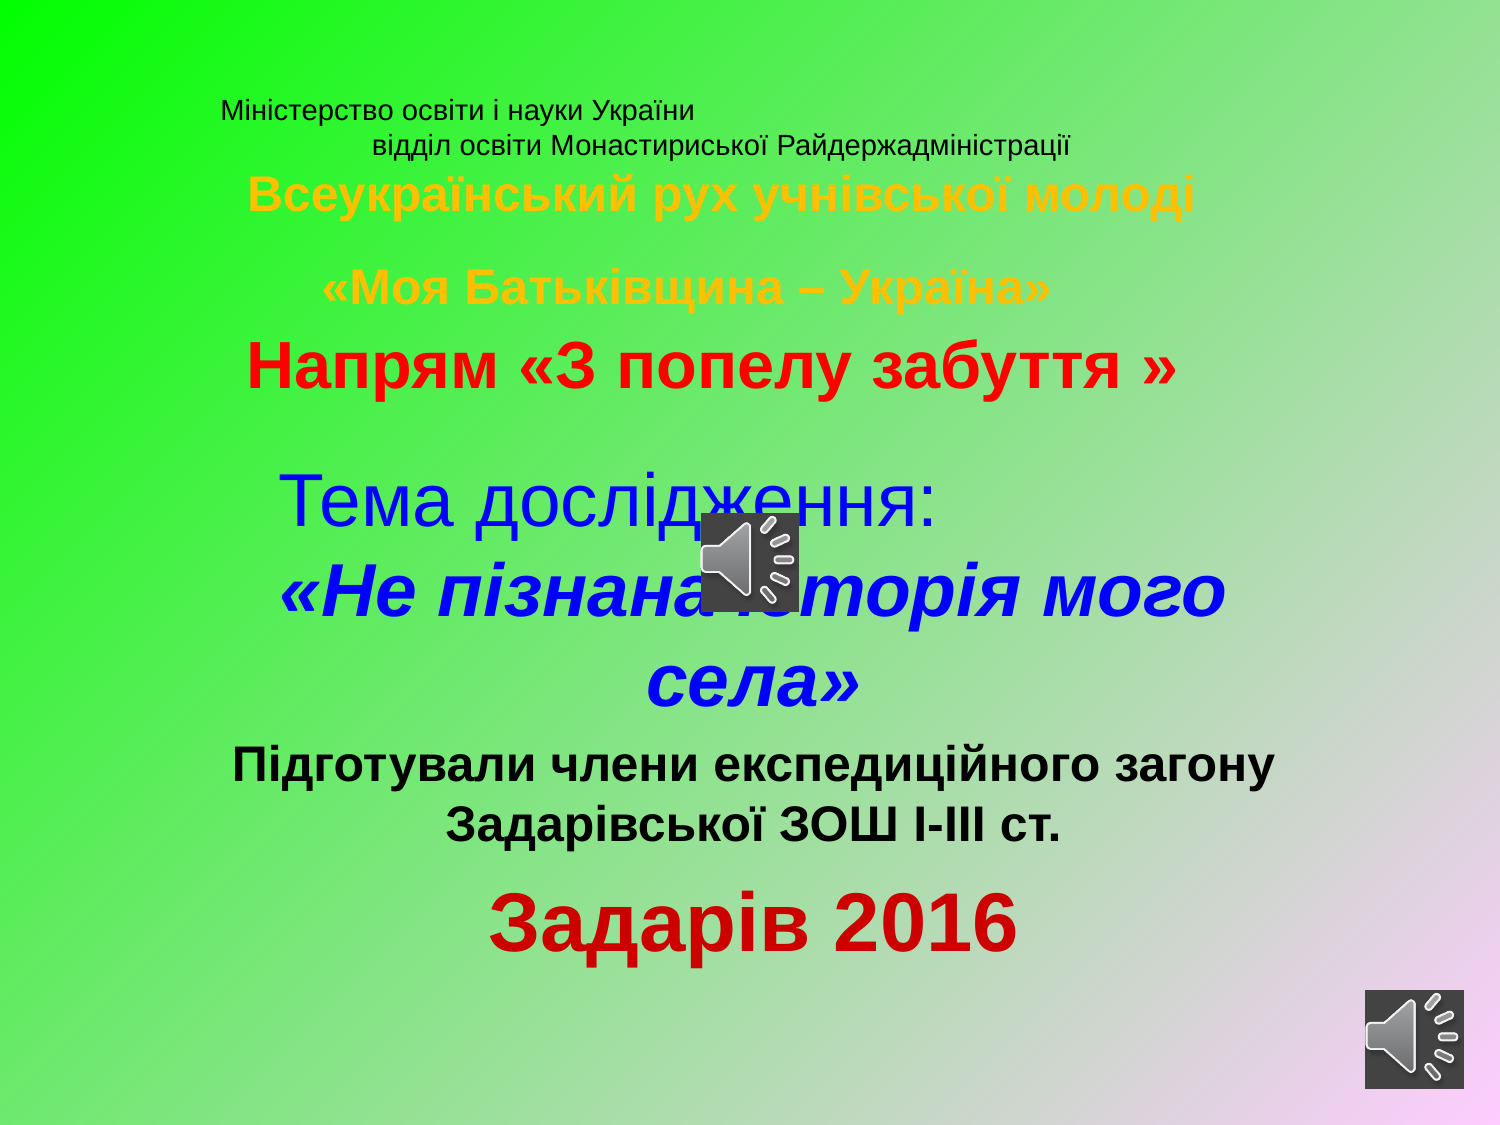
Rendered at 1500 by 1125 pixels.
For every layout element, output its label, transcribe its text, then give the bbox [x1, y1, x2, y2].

title Міністерство освіти і науки України відділ освіти Монастириської Райдержадміністрації Всеукраїнський рух учнівської молоді «Моя Батьківщина – Україна» Напрям «З попелу забуття » [171, 149, 1273, 409]
picture [1364, 989, 1465, 1090]
subtitle Тема дослідження: «Не пізнана історія мого села» Підготували члени експедиційного загону Задарівської ЗОШ I-III ст. Задарів 2016 [194, 444, 1313, 846]
picture [699, 512, 800, 613]
